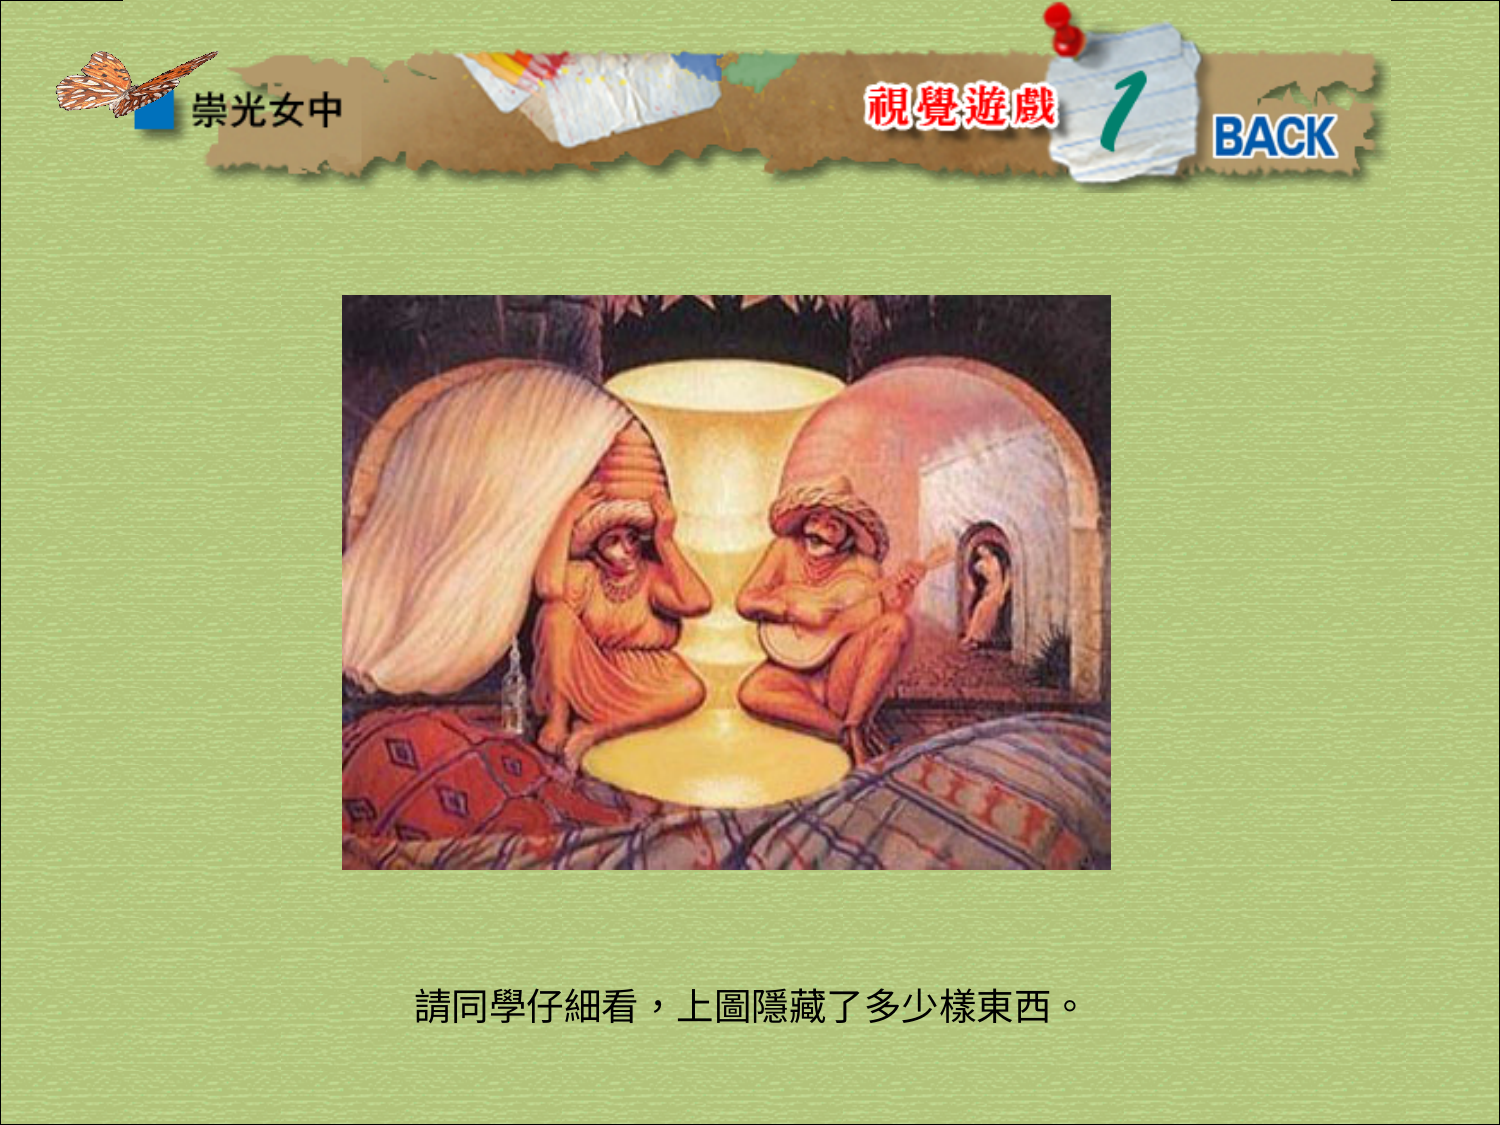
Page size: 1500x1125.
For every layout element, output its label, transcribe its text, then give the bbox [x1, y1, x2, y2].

text_box 請同學仔細看，上圖隱藏了多少樣東西。 [399, 976, 1105, 1036]
picture [1, 0, 1499, 1124]
